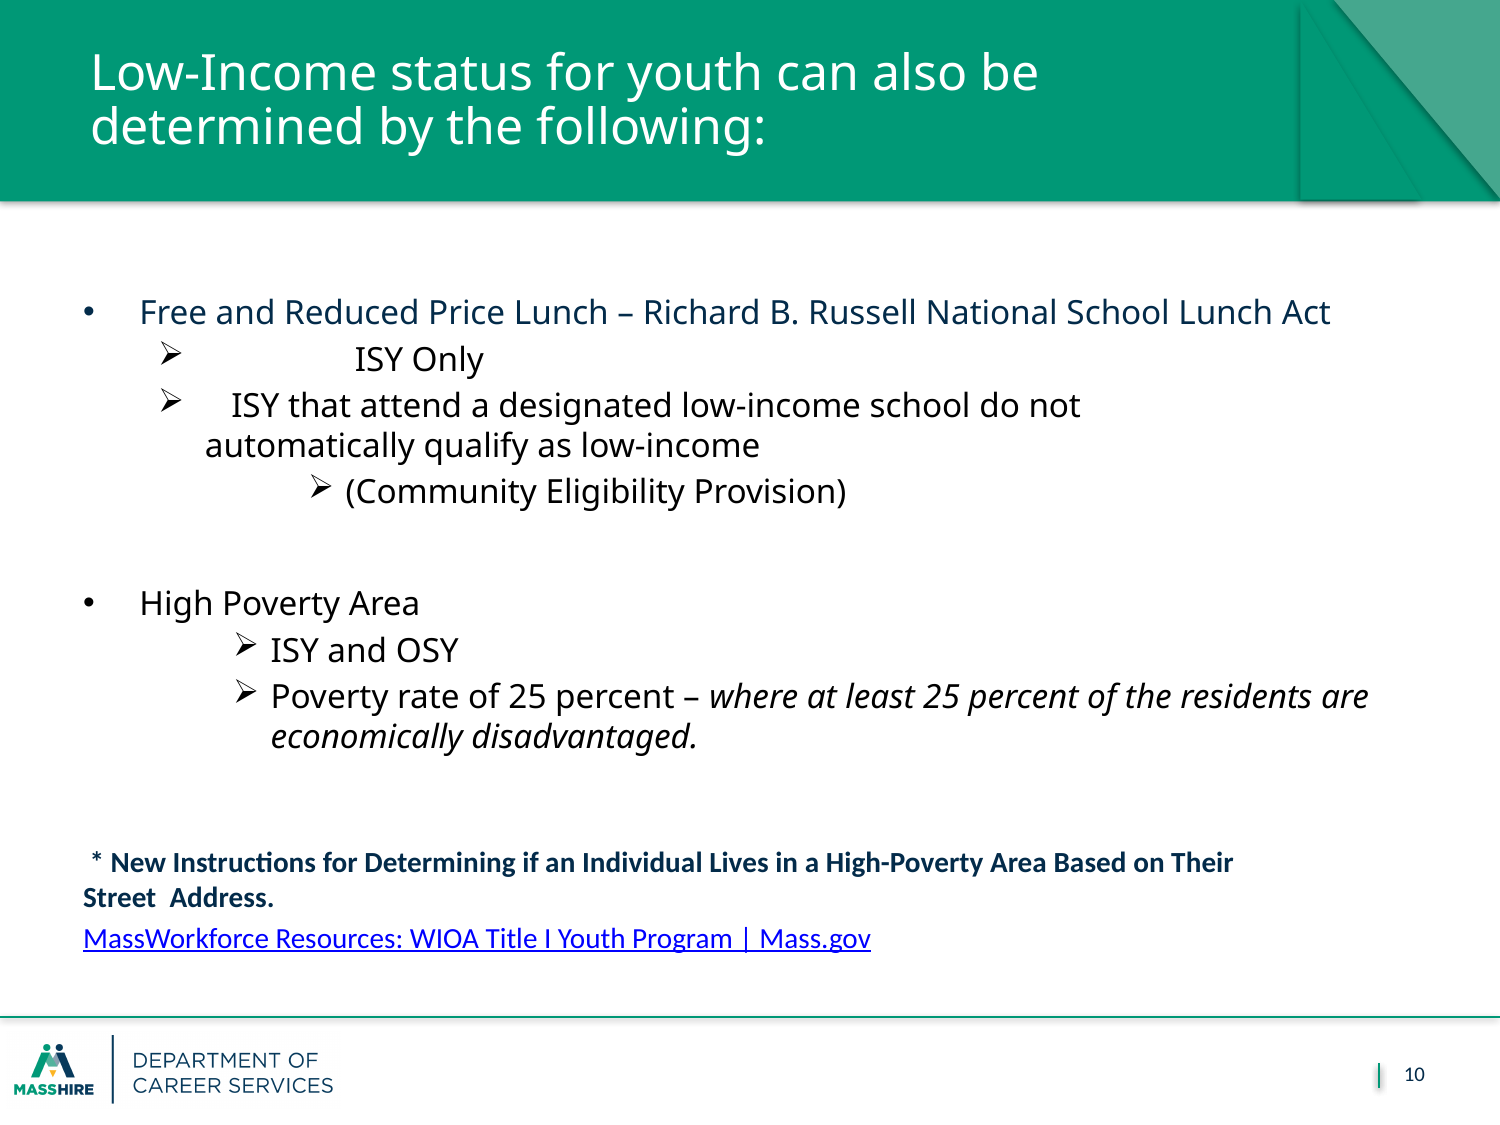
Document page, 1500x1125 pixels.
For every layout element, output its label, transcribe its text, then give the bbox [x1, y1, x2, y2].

list Free and Reduced Price Lunch – Richard B. Russell National School Lunch Act ISY Only ISY that attend a designated low-income school do not automatically qualify as low-income (Community Eligibility Provision) High Poverty Area ISY and OSY Poverty rate of 25 percent – where at least 25 percent of the residents are economically disadvantaged. * New Instructions for Determining if an Individual Lives in a High-Poverty Area Based on Their Street Address. MassWorkforce Resources: WIOA Title I Youth Program | Mass.gov [68, 237, 1444, 980]
slide_number 10 [1376, 1042, 1425, 1103]
title Low-Income status for youth can also be determined by the following: [75, 22, 1245, 180]
picture [6, 1031, 341, 1109]
